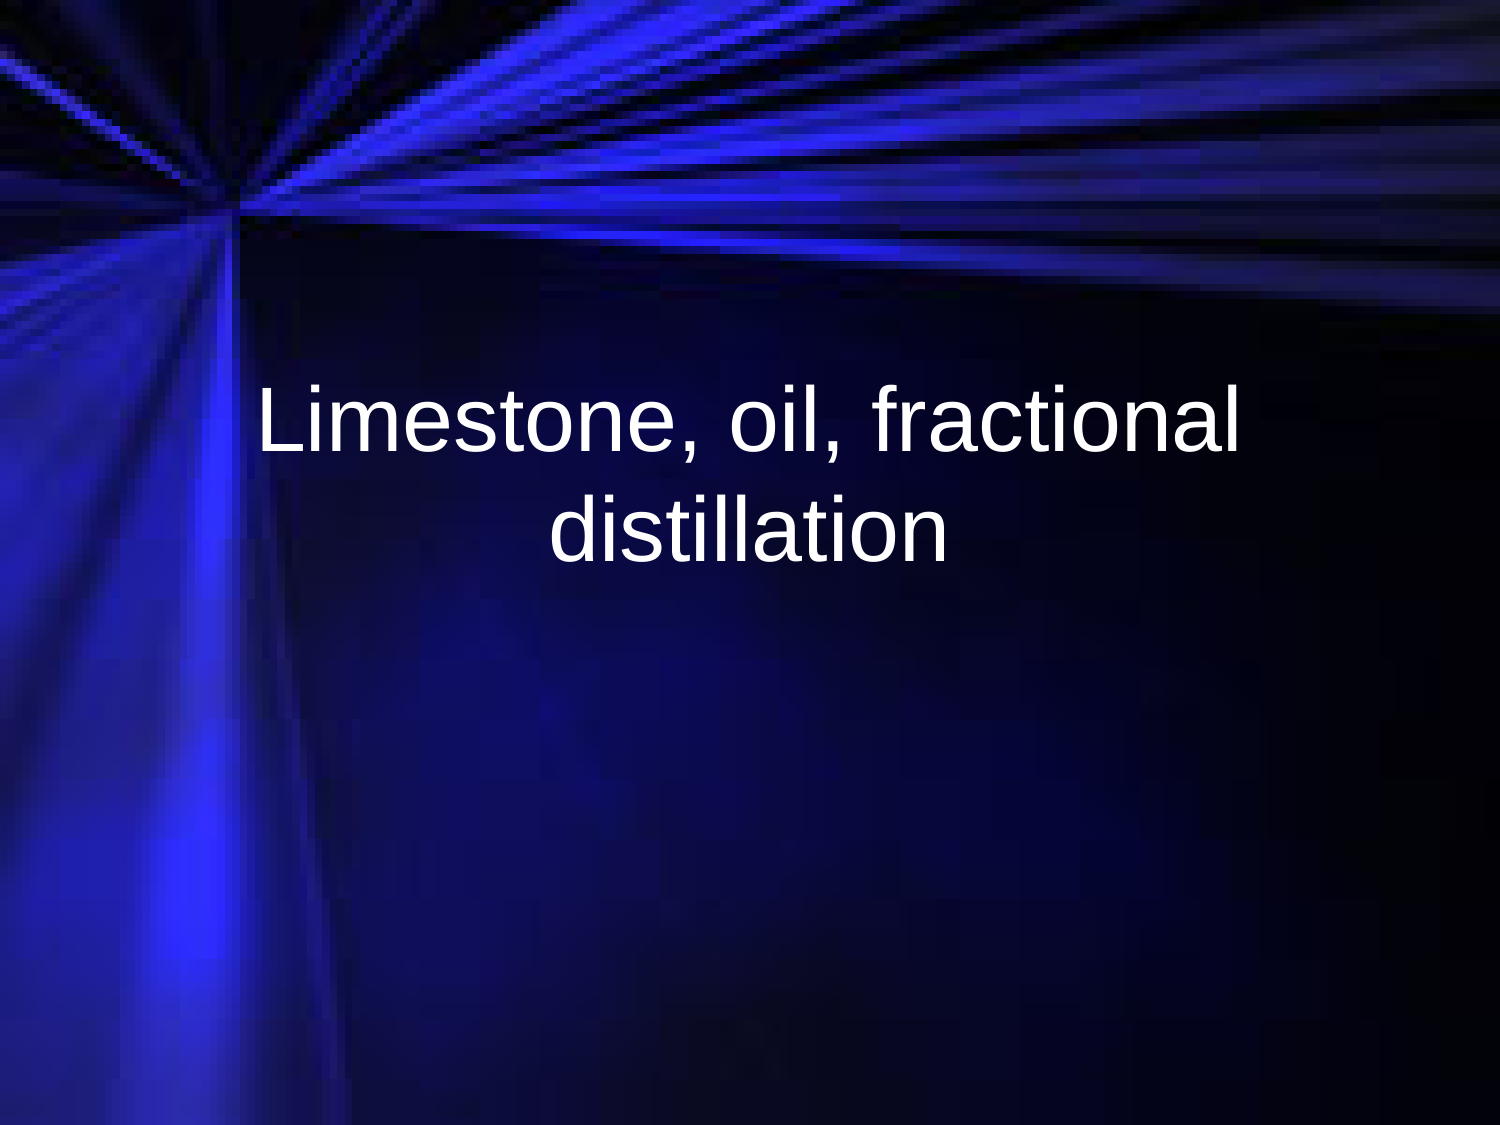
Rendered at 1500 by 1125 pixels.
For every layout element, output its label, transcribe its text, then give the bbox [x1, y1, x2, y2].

picture [0, 0, 1500, 1125]
title Limestone, oil, fractional distillation [112, 349, 1388, 591]
